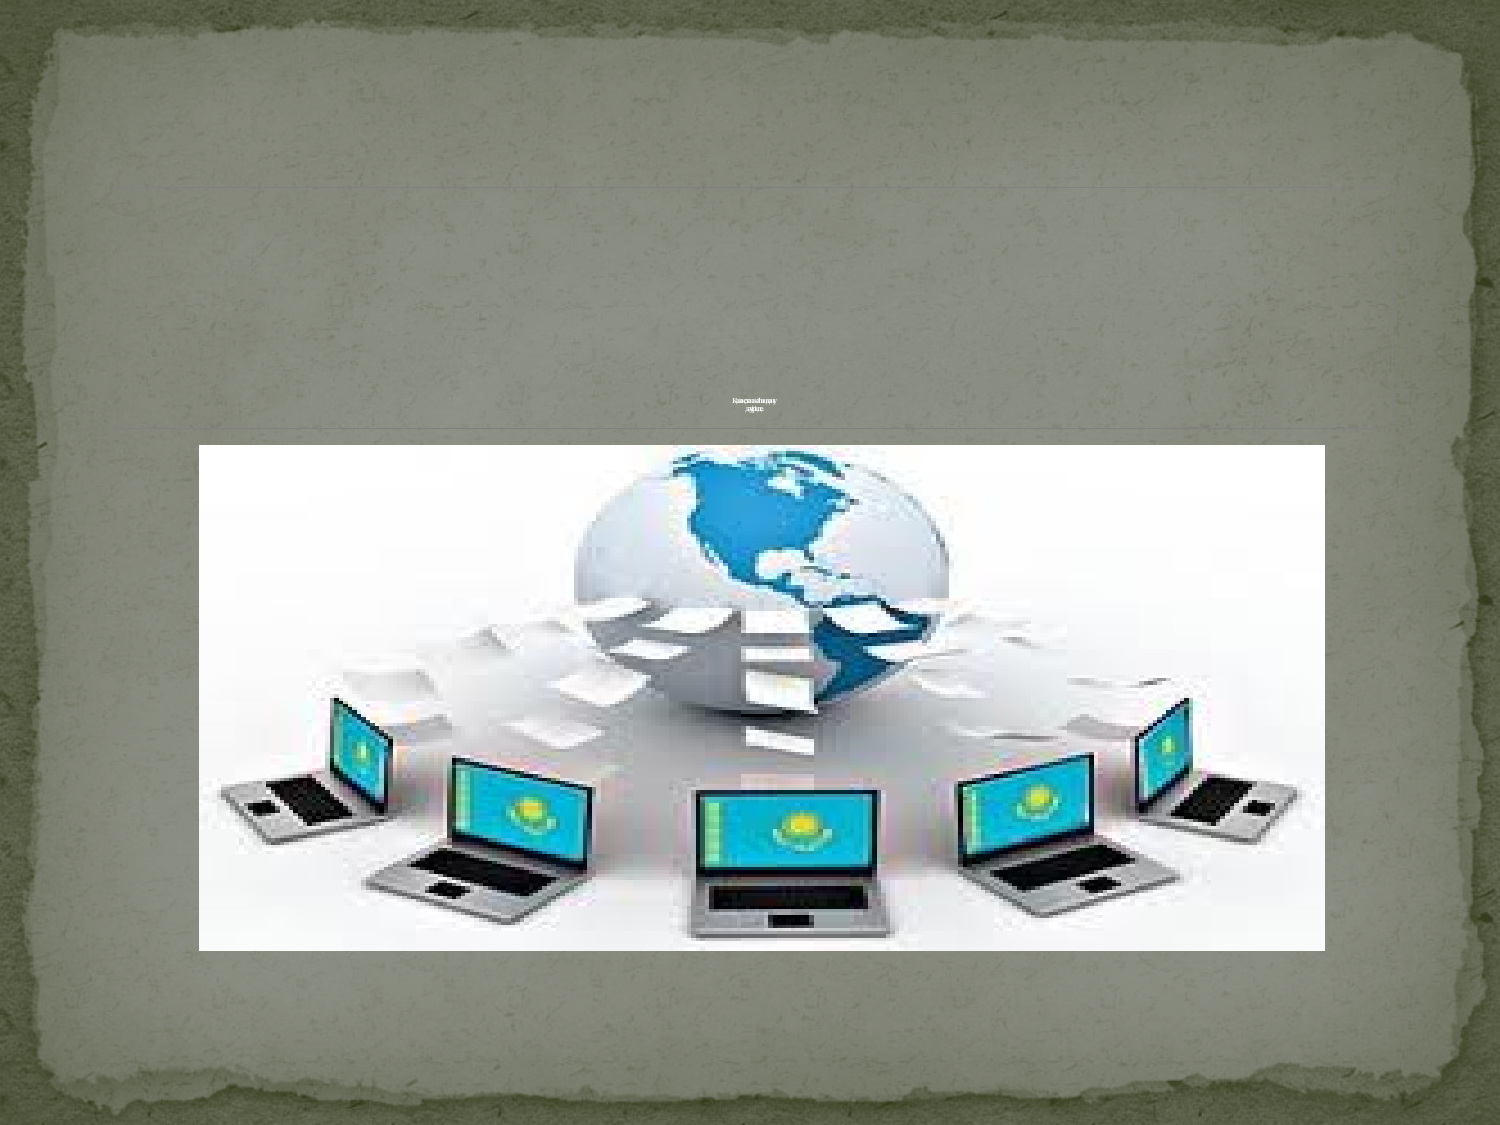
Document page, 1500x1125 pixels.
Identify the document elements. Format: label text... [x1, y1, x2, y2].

title Қазақстан жаһандану дәуірінде. [117, 187, 1393, 429]
picture [199, 445, 1326, 951]
